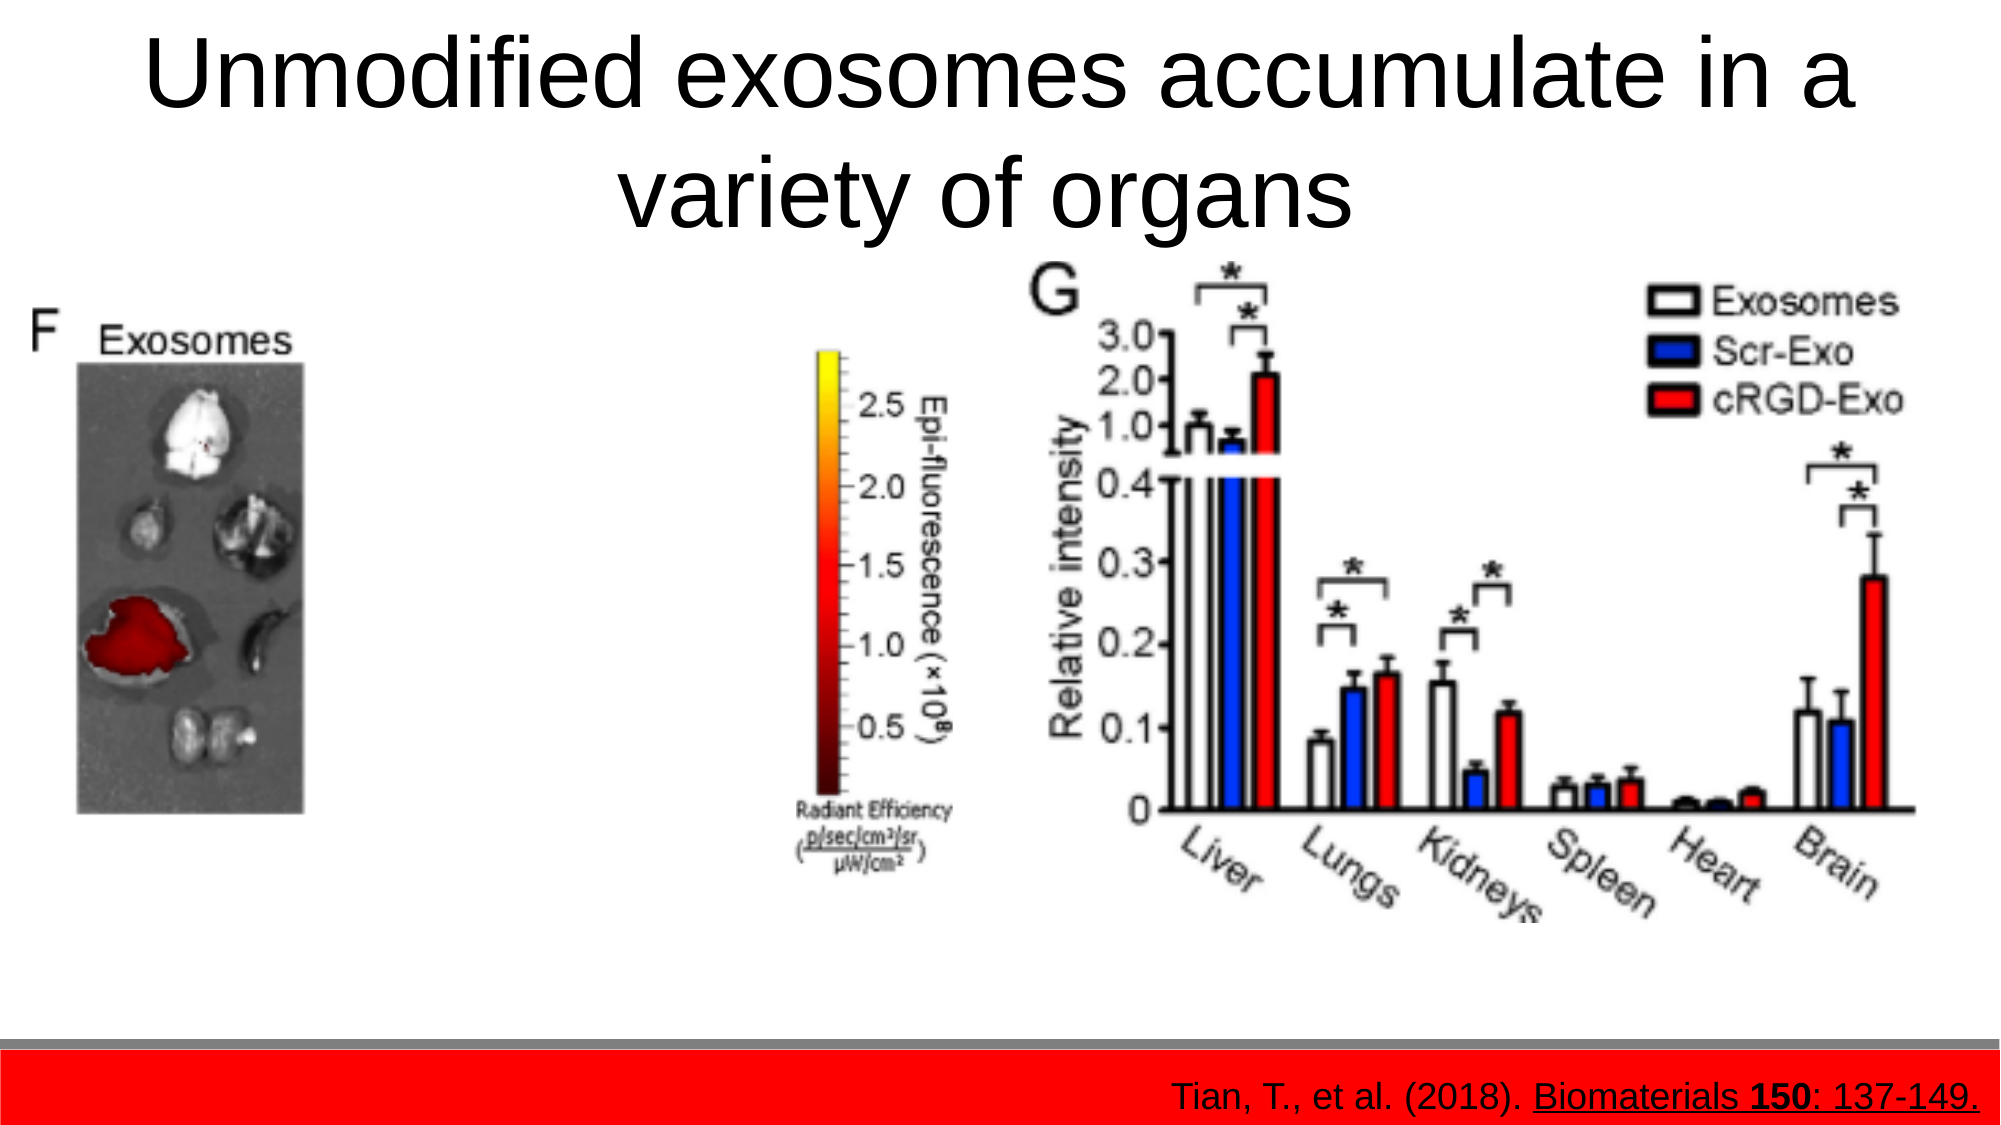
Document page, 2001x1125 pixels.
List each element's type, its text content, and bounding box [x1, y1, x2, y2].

picture [31, 267, 954, 895]
text_box Tian, T., et al. (2018). Biomaterials 150: 137-149. [1156, 1064, 1996, 1125]
picture [1026, 260, 1921, 923]
text_box Unmodified exosomes accumulate in a variety of organs [0, 0, 2000, 255]
